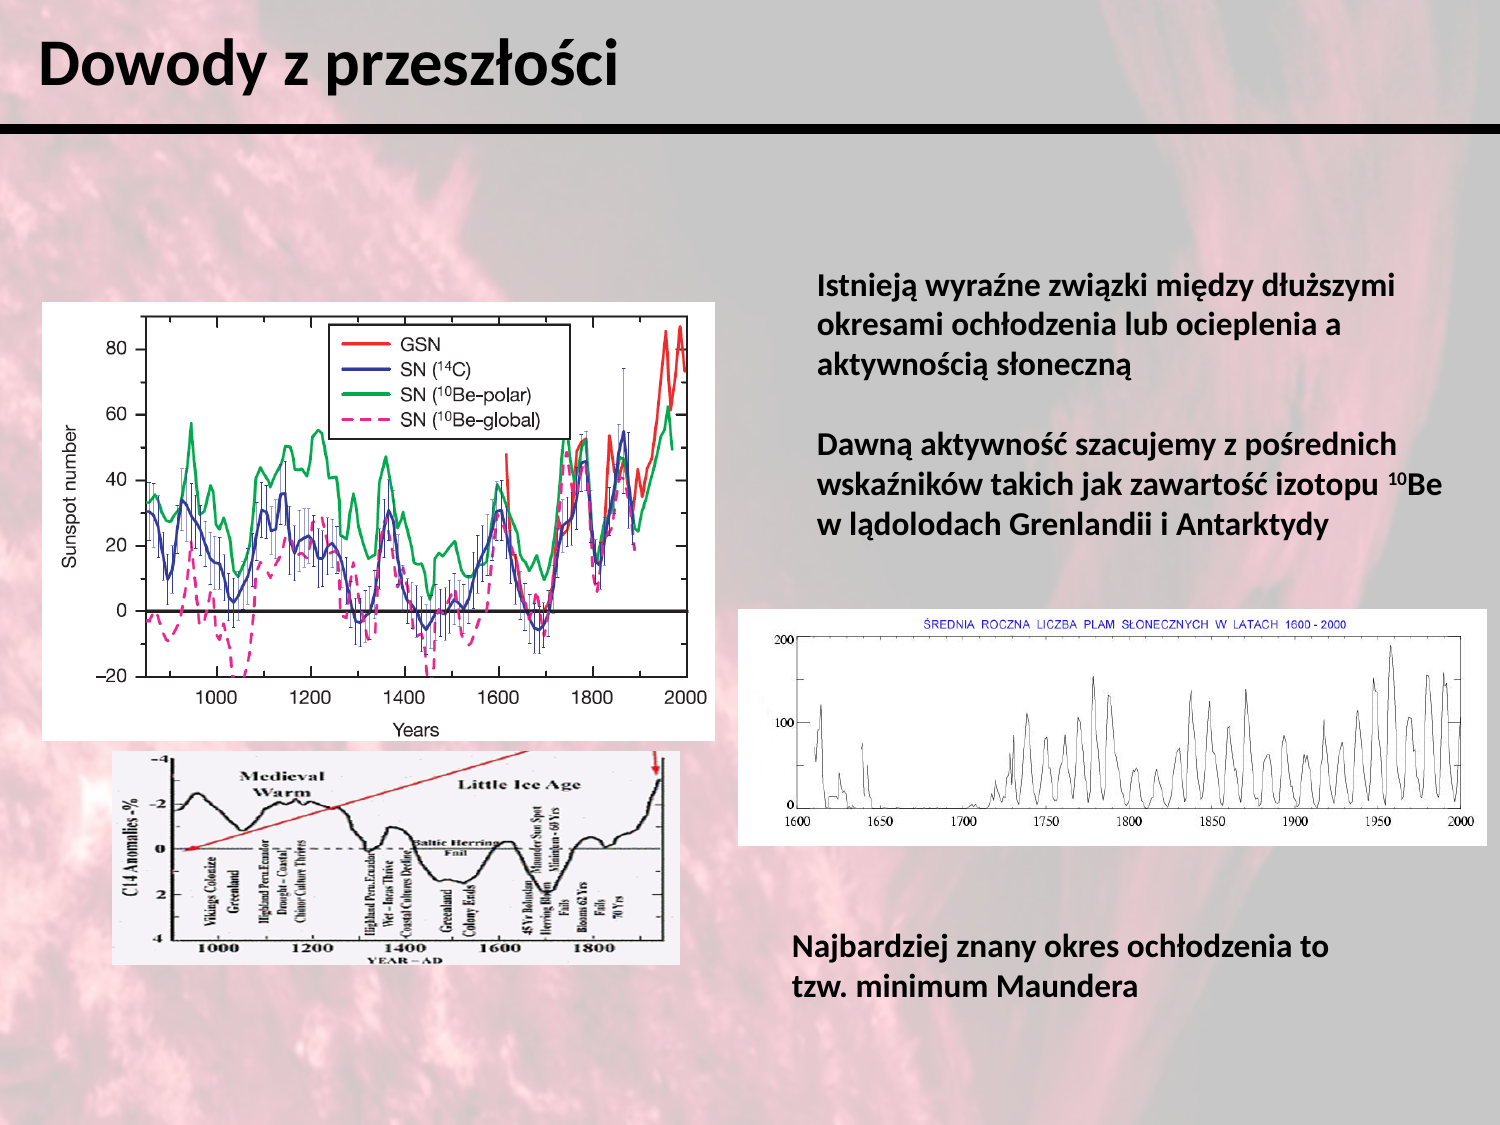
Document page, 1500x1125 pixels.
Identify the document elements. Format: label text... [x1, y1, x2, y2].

picture [111, 751, 680, 965]
text_box Istnieją wyraźne związki między dłuższymi okresami ochłodzenia lub ocieplenia a aktywnością słoneczną Dawną aktywność szacujemy z pośrednich wskaźników takich jak zawartość izotopu 10Be w lądolodach Grenlandii i Antarktydy [802, 255, 1465, 608]
text_box Dowody z przeszłości [23, 11, 1465, 107]
picture [737, 609, 1487, 846]
picture [41, 302, 715, 741]
text_box Najbardziej znany okres ochłodzenia to tzw. minimum Maundera [777, 916, 1346, 1012]
